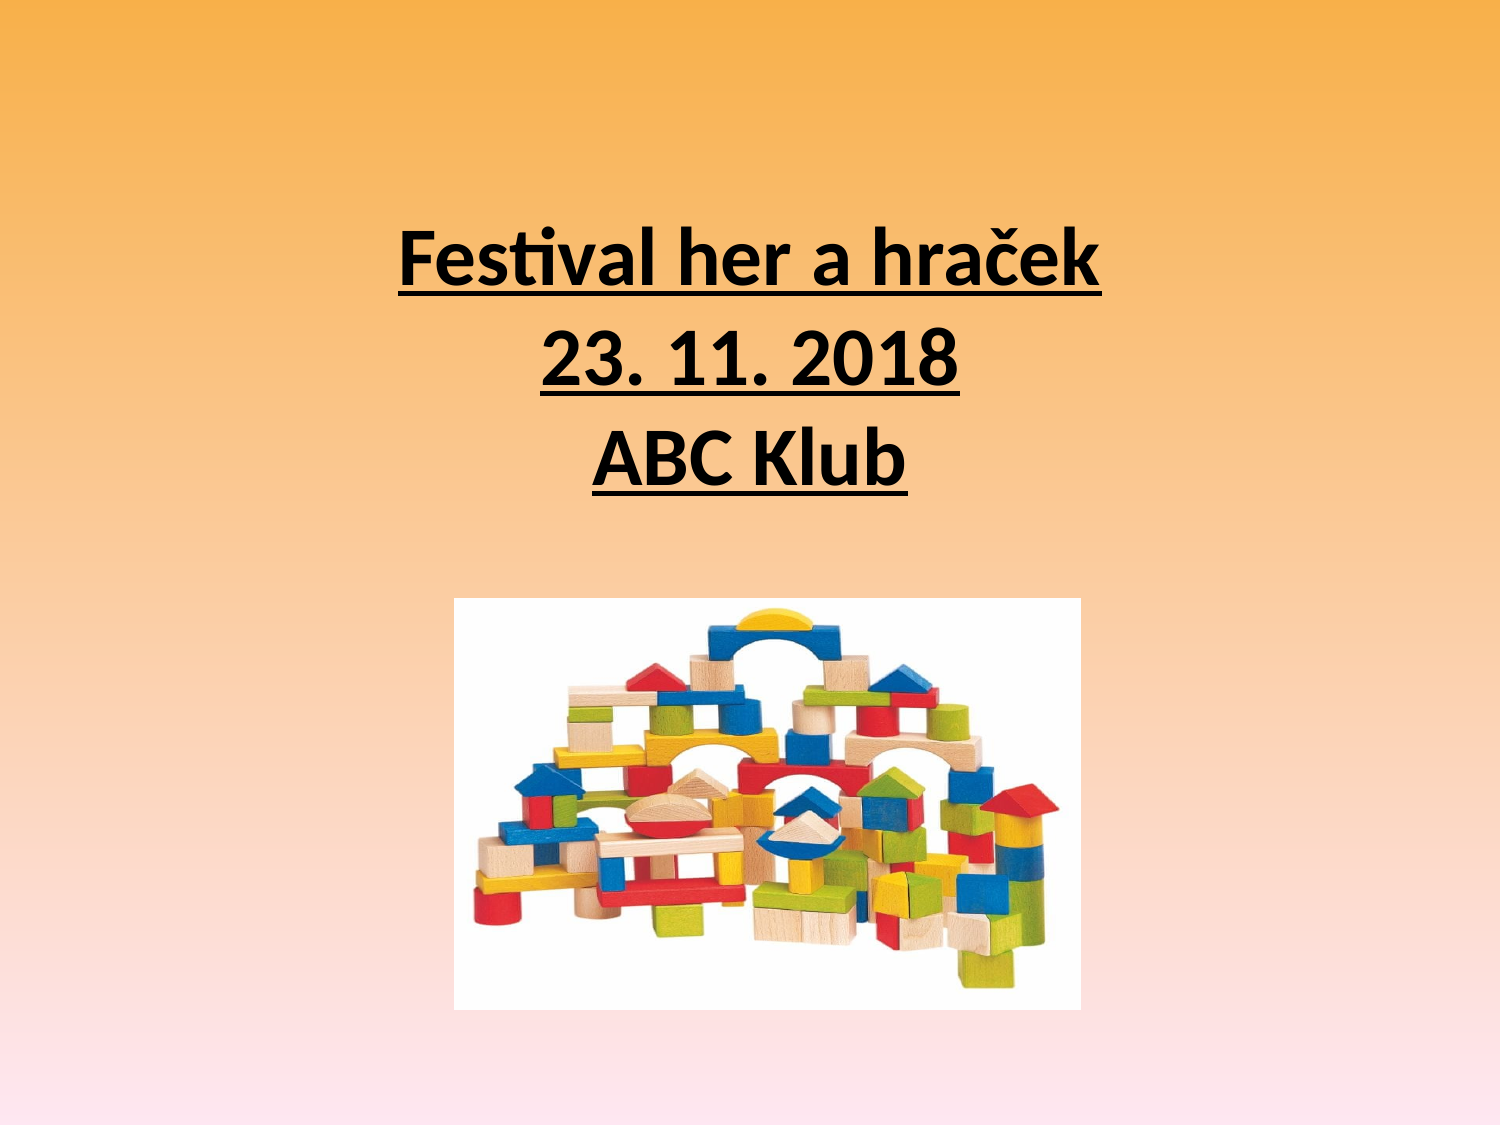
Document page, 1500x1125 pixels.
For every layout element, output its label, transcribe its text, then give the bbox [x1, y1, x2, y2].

title Festival her a hraček 23. 11. 2018 ABC Klub [112, 113, 1388, 591]
picture [454, 597, 1081, 1010]
